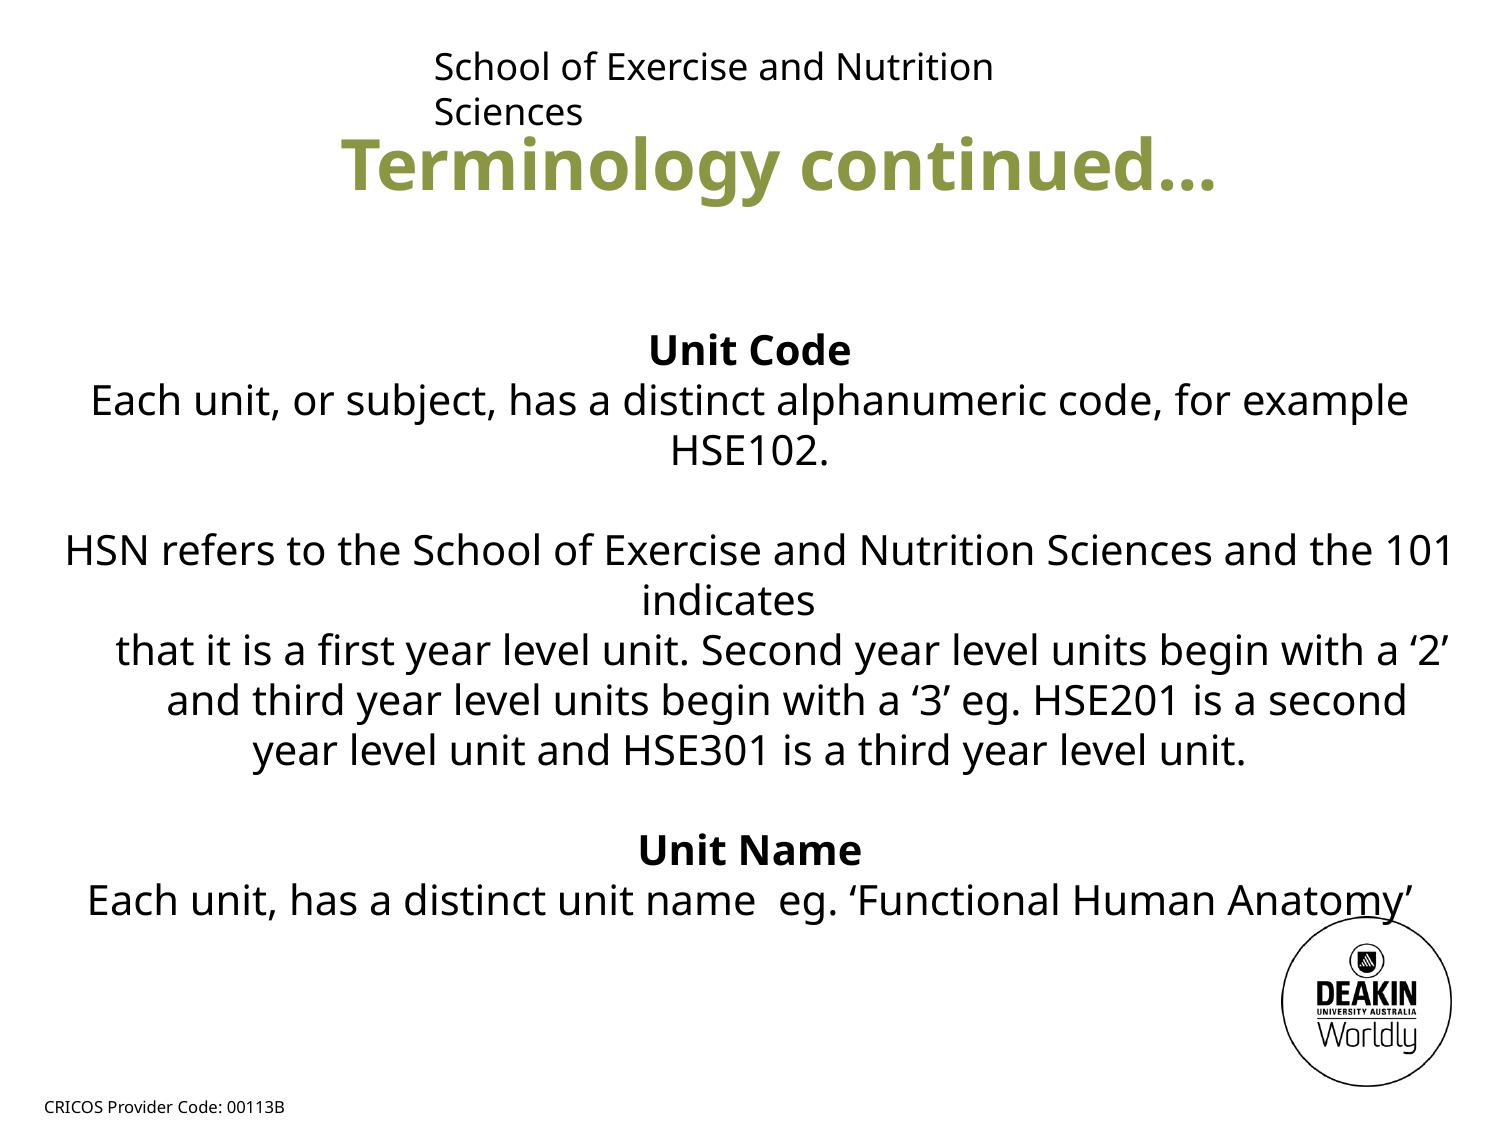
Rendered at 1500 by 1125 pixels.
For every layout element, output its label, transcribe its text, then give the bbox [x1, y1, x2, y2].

picture [1281, 932, 1452, 1087]
text_box School of Exercise and Nutrition Sciences [419, 35, 1146, 112]
text_box Terminology continued… [29, 112, 1500, 300]
text_box Unit Code Each unit, or subject, has a distinct alphanumeric code, for example HSE102. HSN refers to the School of Exercise and Nutrition Sciences and the 101 indicates that it is a first year level unit. Second year level units begin with a ‘2’ and third year level units begin with a ‘3’ eg. HSE201 is a second year level unit and HSE301 is a third year level unit. Unit Name Each unit, has a distinct unit name eg. ‘Functional Human Anatomy’ [0, 316, 1500, 932]
